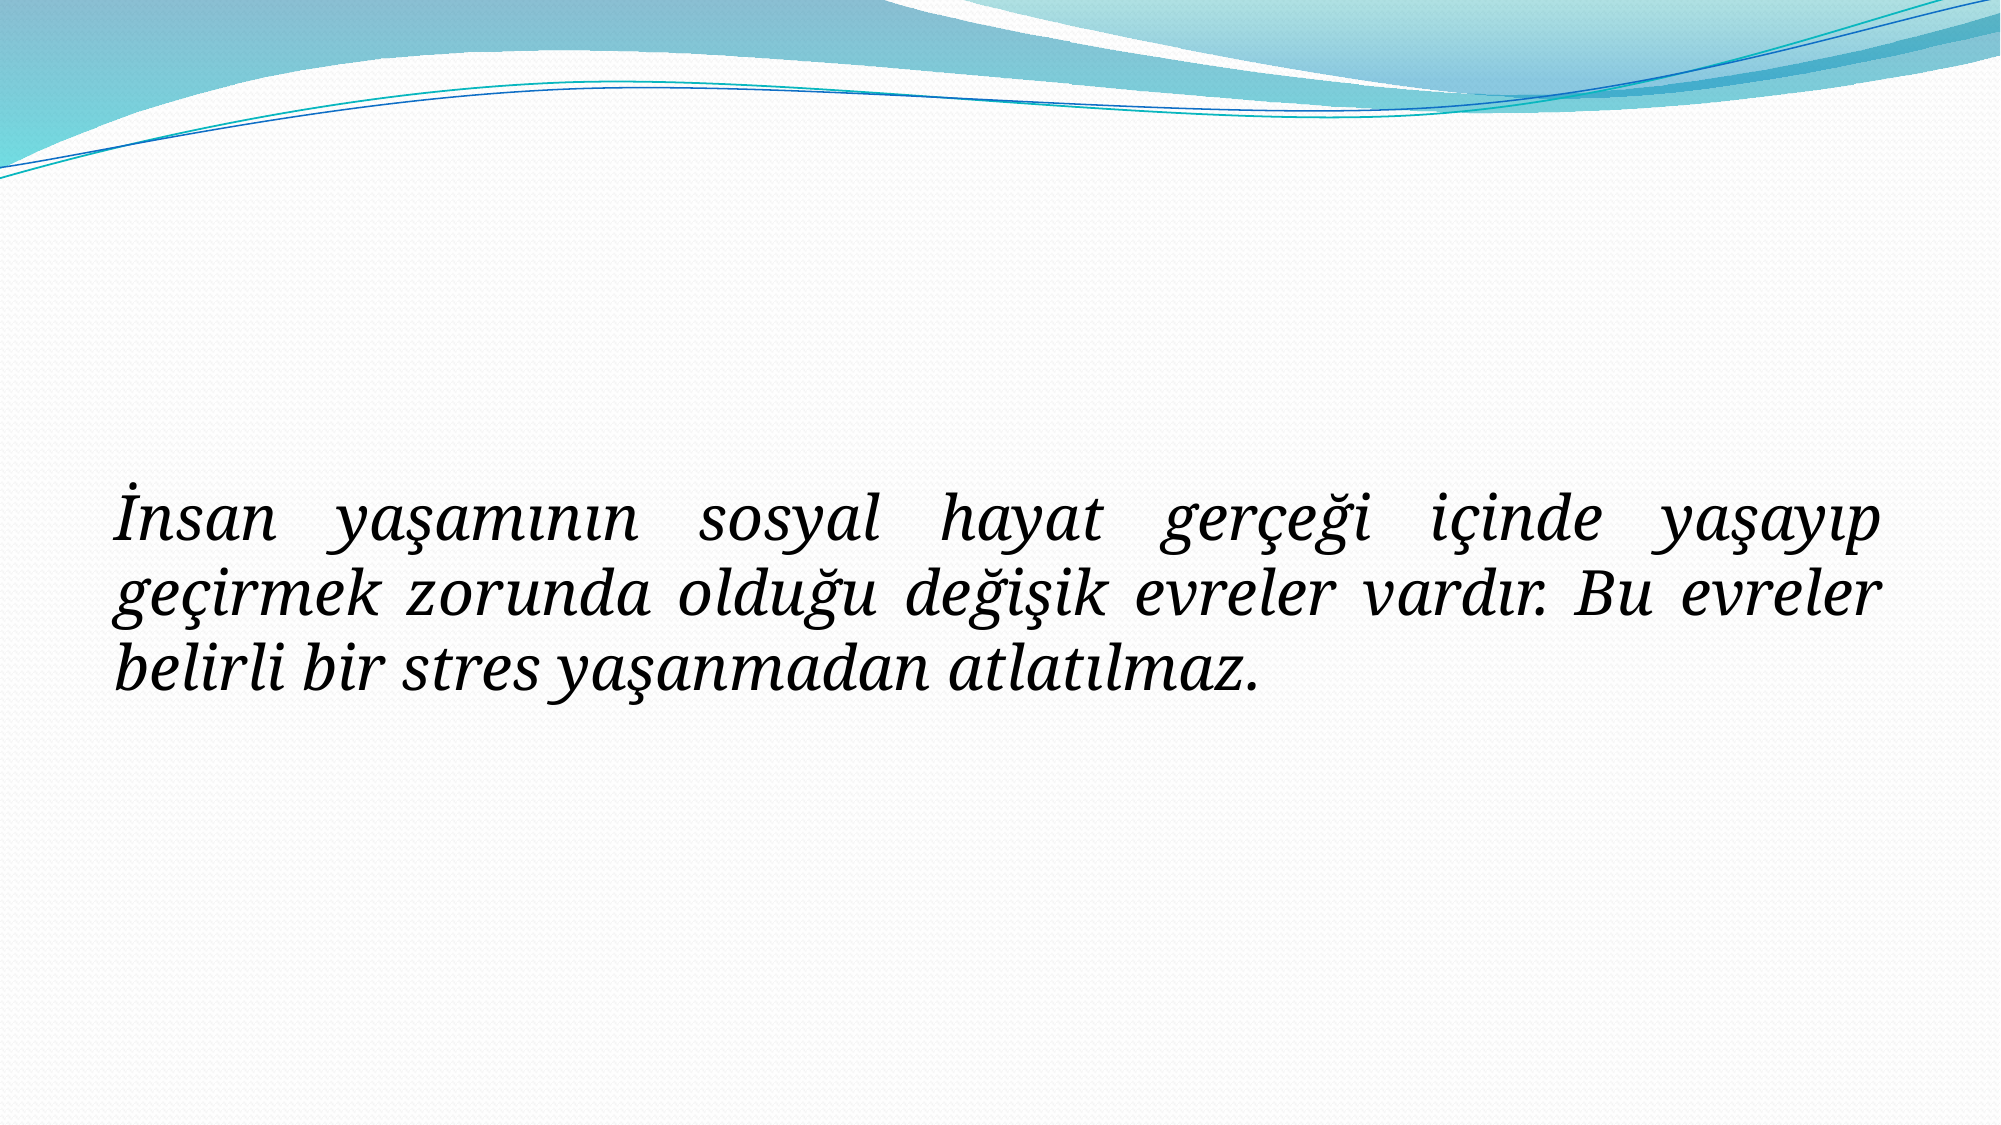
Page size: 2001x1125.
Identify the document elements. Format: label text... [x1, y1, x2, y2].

list İnsan yaşamının sosyal hayat gerçeği içinde yaşayıp geçirmek zorunda olduğu değişik evreler vardır. Bu evreler belirli bir stres yaşanmadan atlatılmaz. [99, 317, 1900, 1038]
